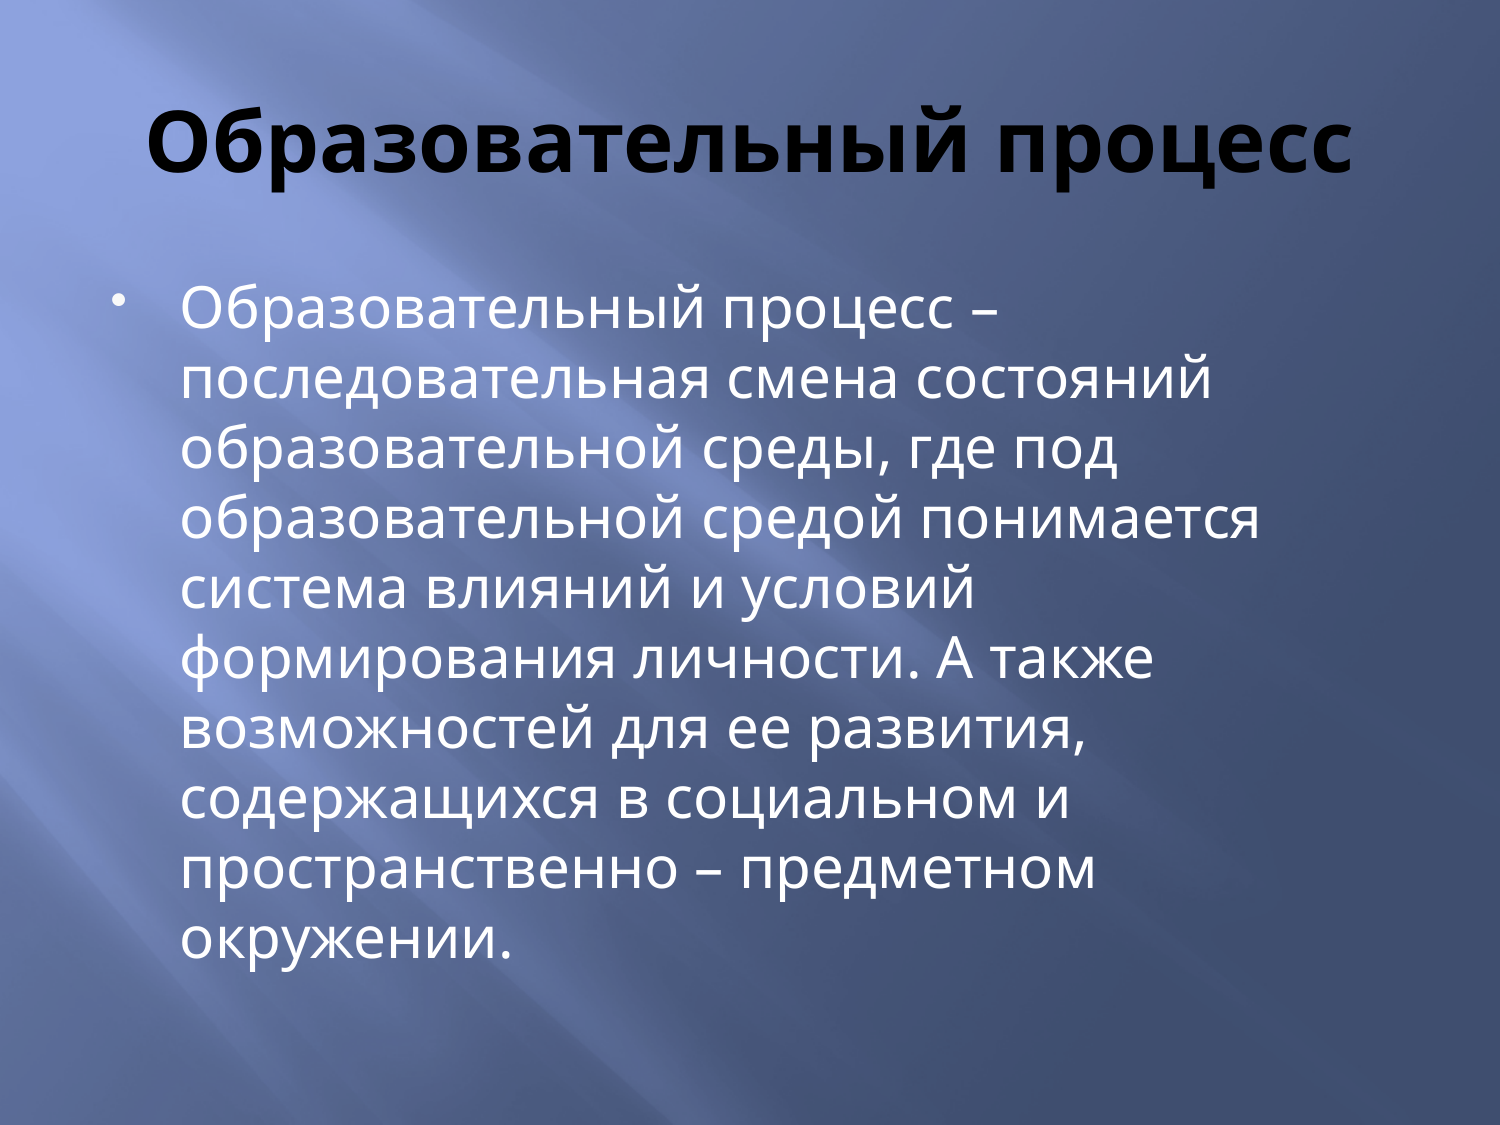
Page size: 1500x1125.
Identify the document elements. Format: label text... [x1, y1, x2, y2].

list Образовательный процесс – последовательная смена состояний образовательной среды, где под образовательной средой понимается система влияний и условий формирования личности. А также возможностей для ее развития, содержащихся в социальном и пространственно – предметном окружении. [75, 262, 1425, 1035]
title Образовательный процесс [75, 45, 1425, 233]
